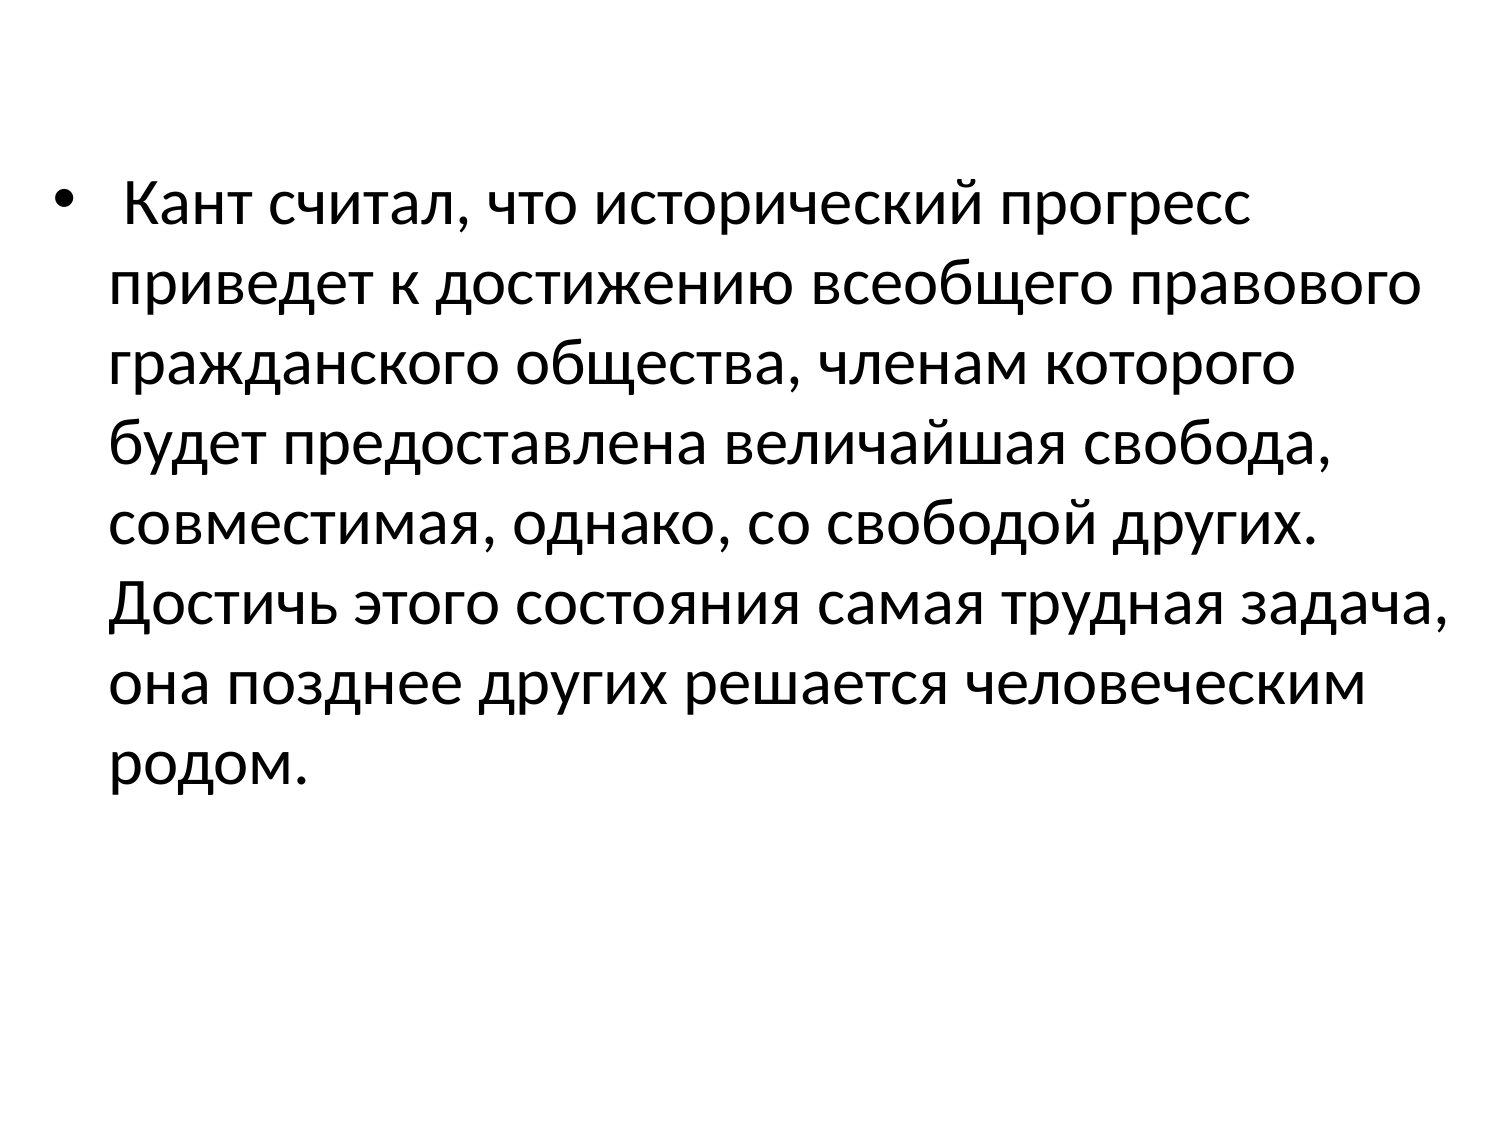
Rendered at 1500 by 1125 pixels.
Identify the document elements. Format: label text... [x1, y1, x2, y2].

list Кант считал, что исторический прогресс приведет к достижению всеобщего правового гражданского общества, членам которого будет предоставлена величайшая свобода, совместимая, однако, со свободой других. Достичь этого состояния самая трудная задача, она позднее других решается человеческим родом. [37, 149, 1475, 1088]
